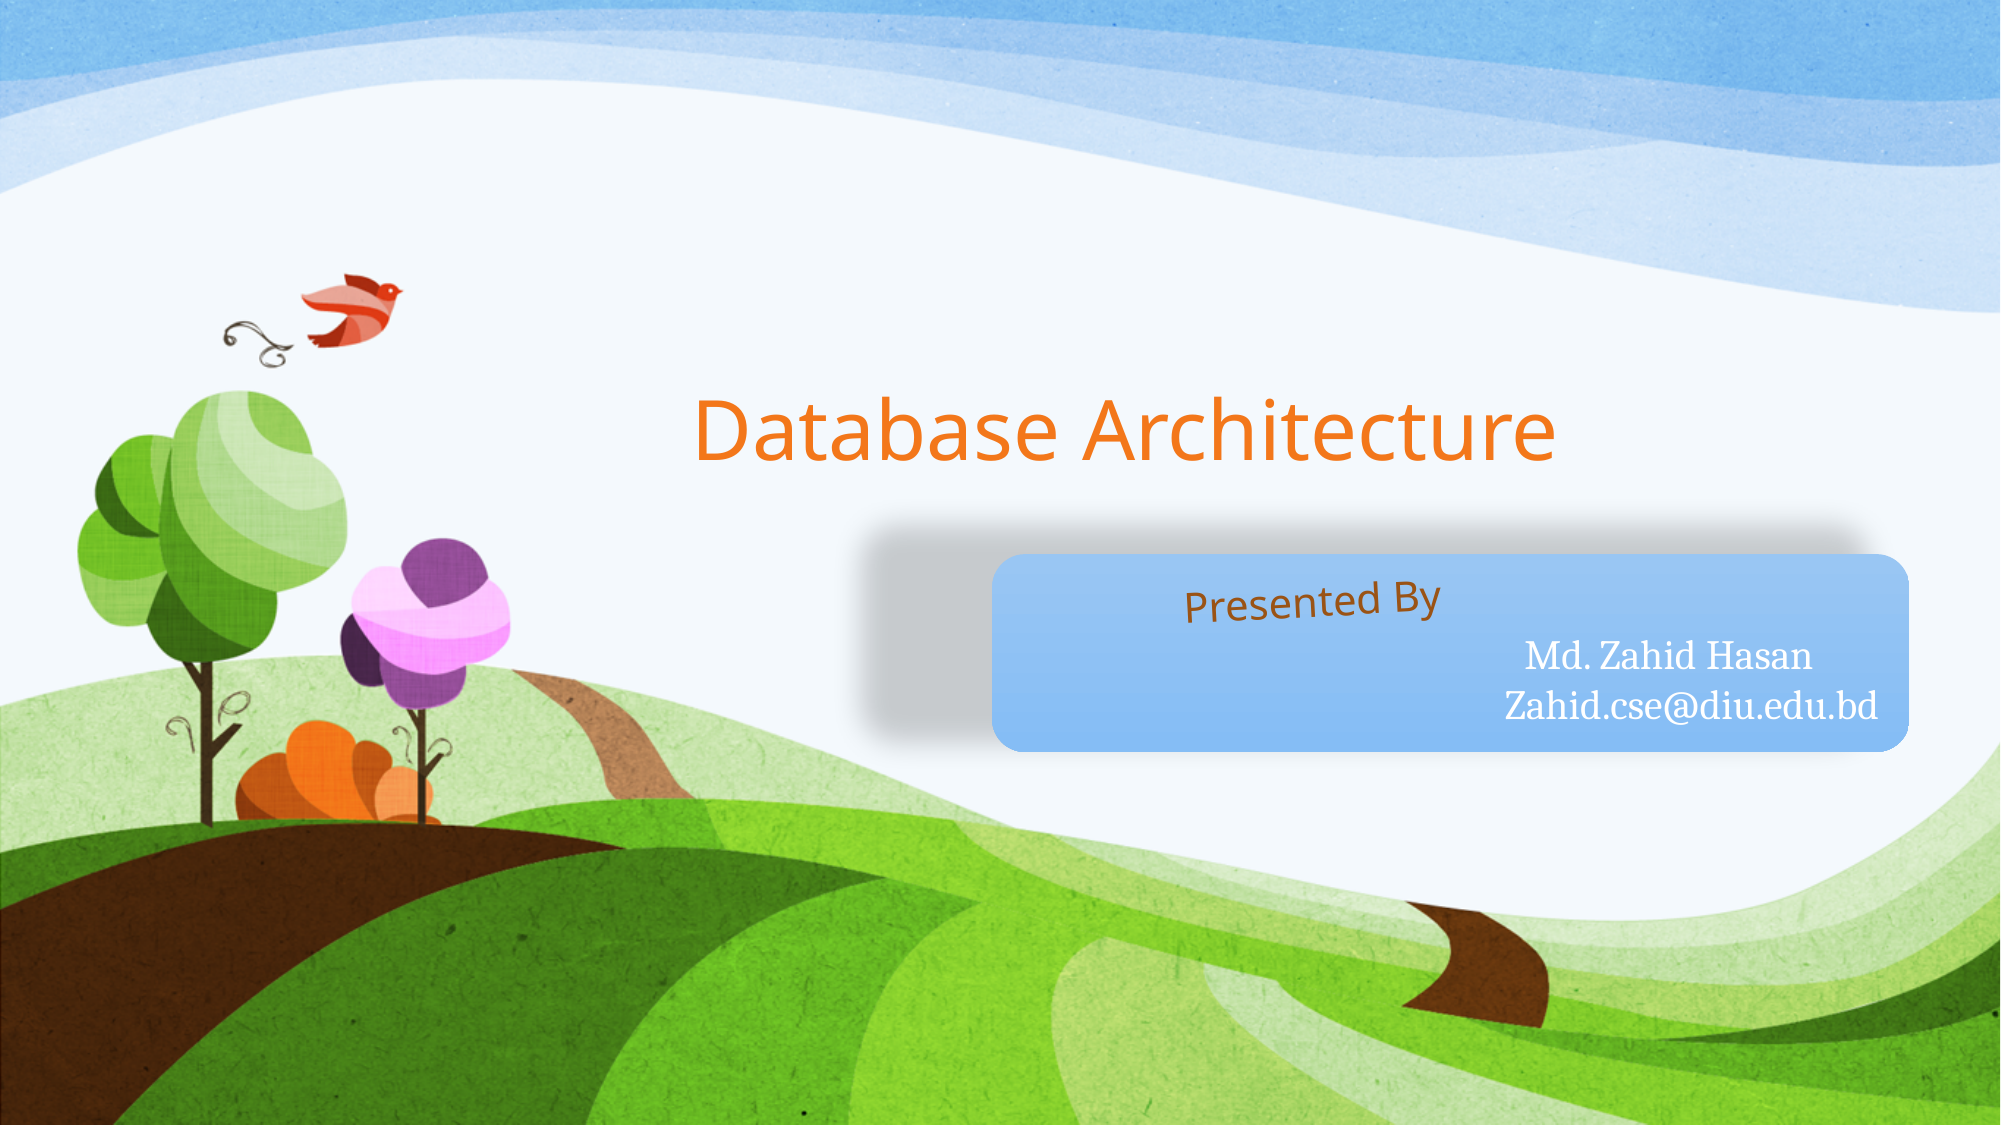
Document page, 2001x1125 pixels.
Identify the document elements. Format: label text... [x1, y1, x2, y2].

picture [0, 0, 2001, 1125]
subtitle Presented By [1166, 557, 1497, 652]
text_box [991, 553, 1911, 753]
text_box Md. Zahid Hasan Zahid.cse@diu.edu.bd [1490, 620, 1895, 735]
title Database Architecture [676, 364, 1802, 487]
